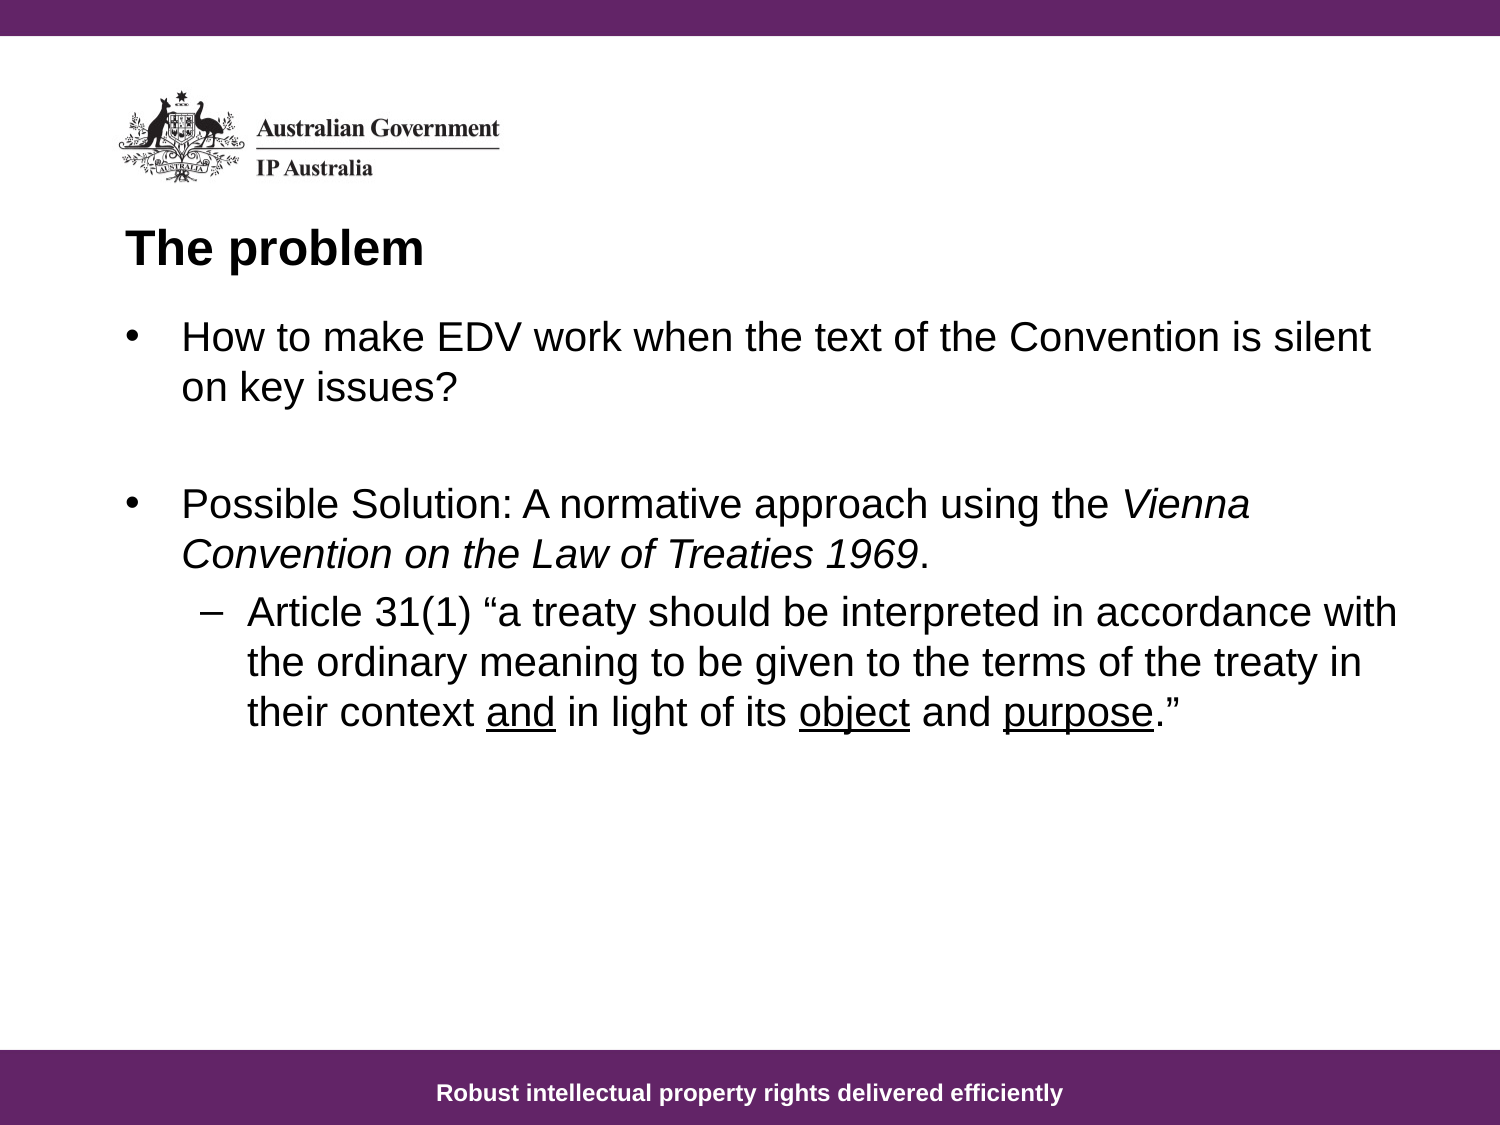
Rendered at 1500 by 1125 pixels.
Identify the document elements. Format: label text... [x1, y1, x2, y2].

picture [0, 0, 1500, 1125]
list How to make EDV work when the text of the Convention is silent on key issues? Possible Solution: A normative approach using the Vienna Convention on the Law of Treaties 1969. Article 31(1) “a treaty should be interpreted in accordance with the ordinary meaning to be given to the terms of the treaty in their context and in light of its object and purpose.” [110, 302, 1434, 906]
title The problem [110, 208, 1436, 362]
